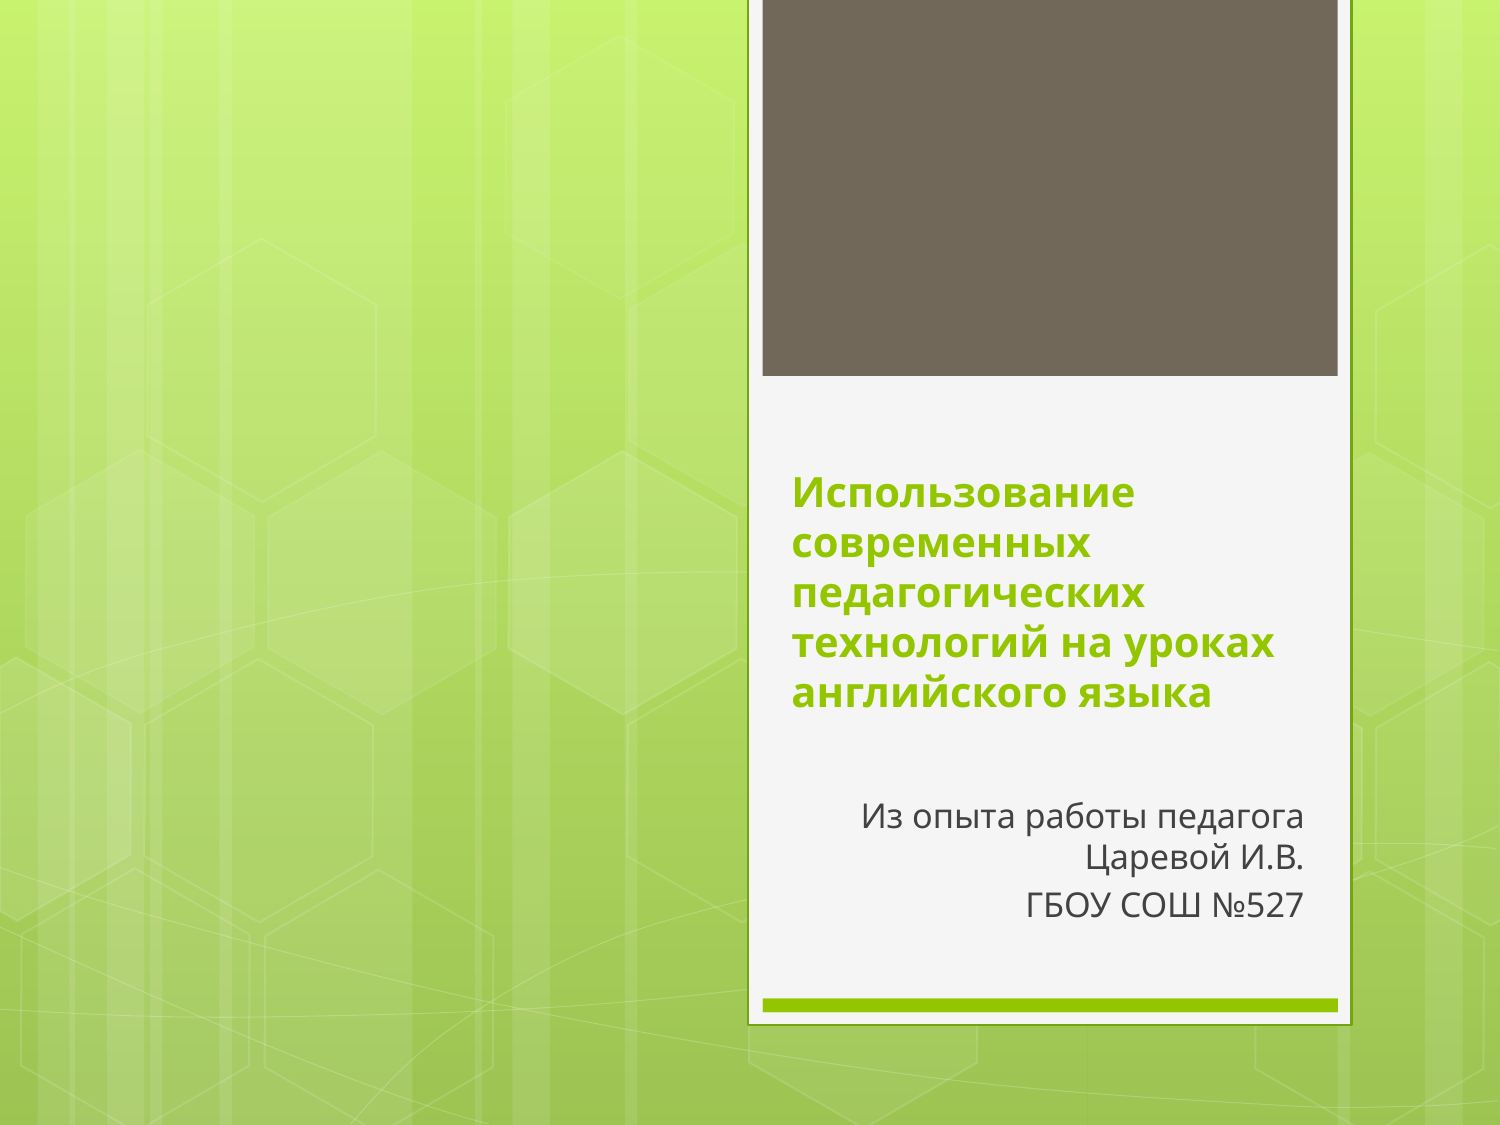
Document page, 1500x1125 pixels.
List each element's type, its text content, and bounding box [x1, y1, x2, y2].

subtitle Из опыта работы педагога Царевой И.В. ГБОУ СОШ №527 [776, 786, 1320, 932]
title Использование современных педагогических технологий на уроках английского языка [776, 444, 1320, 724]
